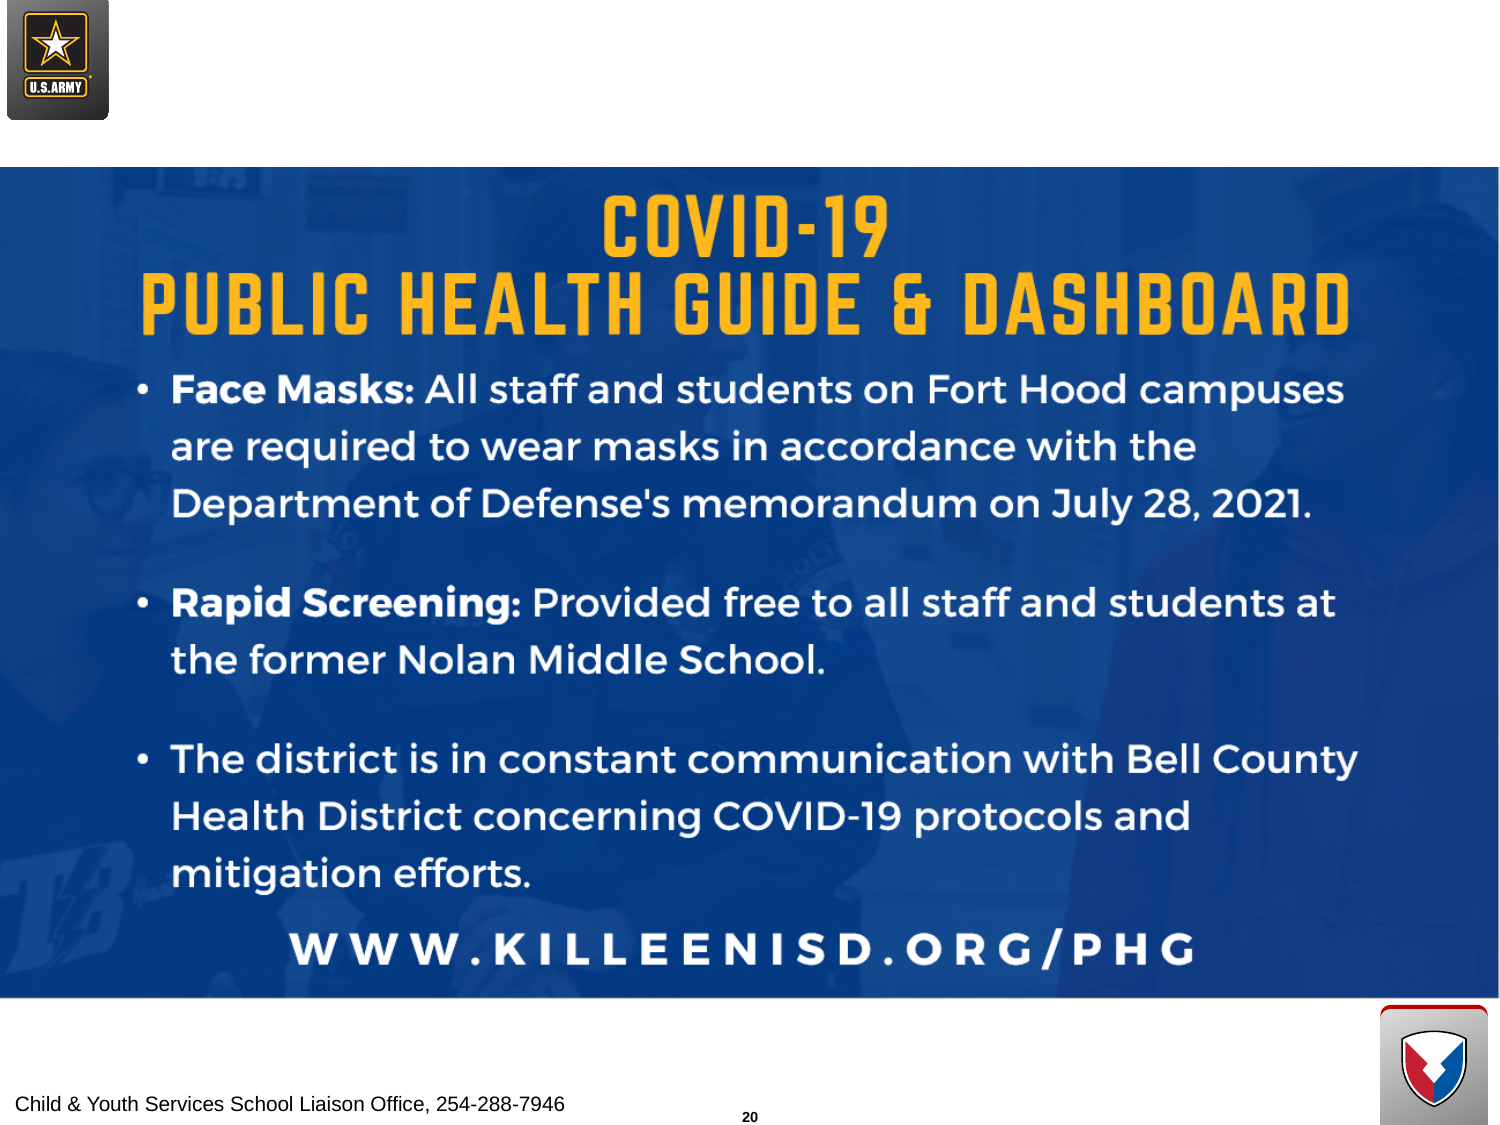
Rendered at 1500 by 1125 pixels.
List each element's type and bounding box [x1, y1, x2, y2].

picture [0, 167, 1500, 999]
